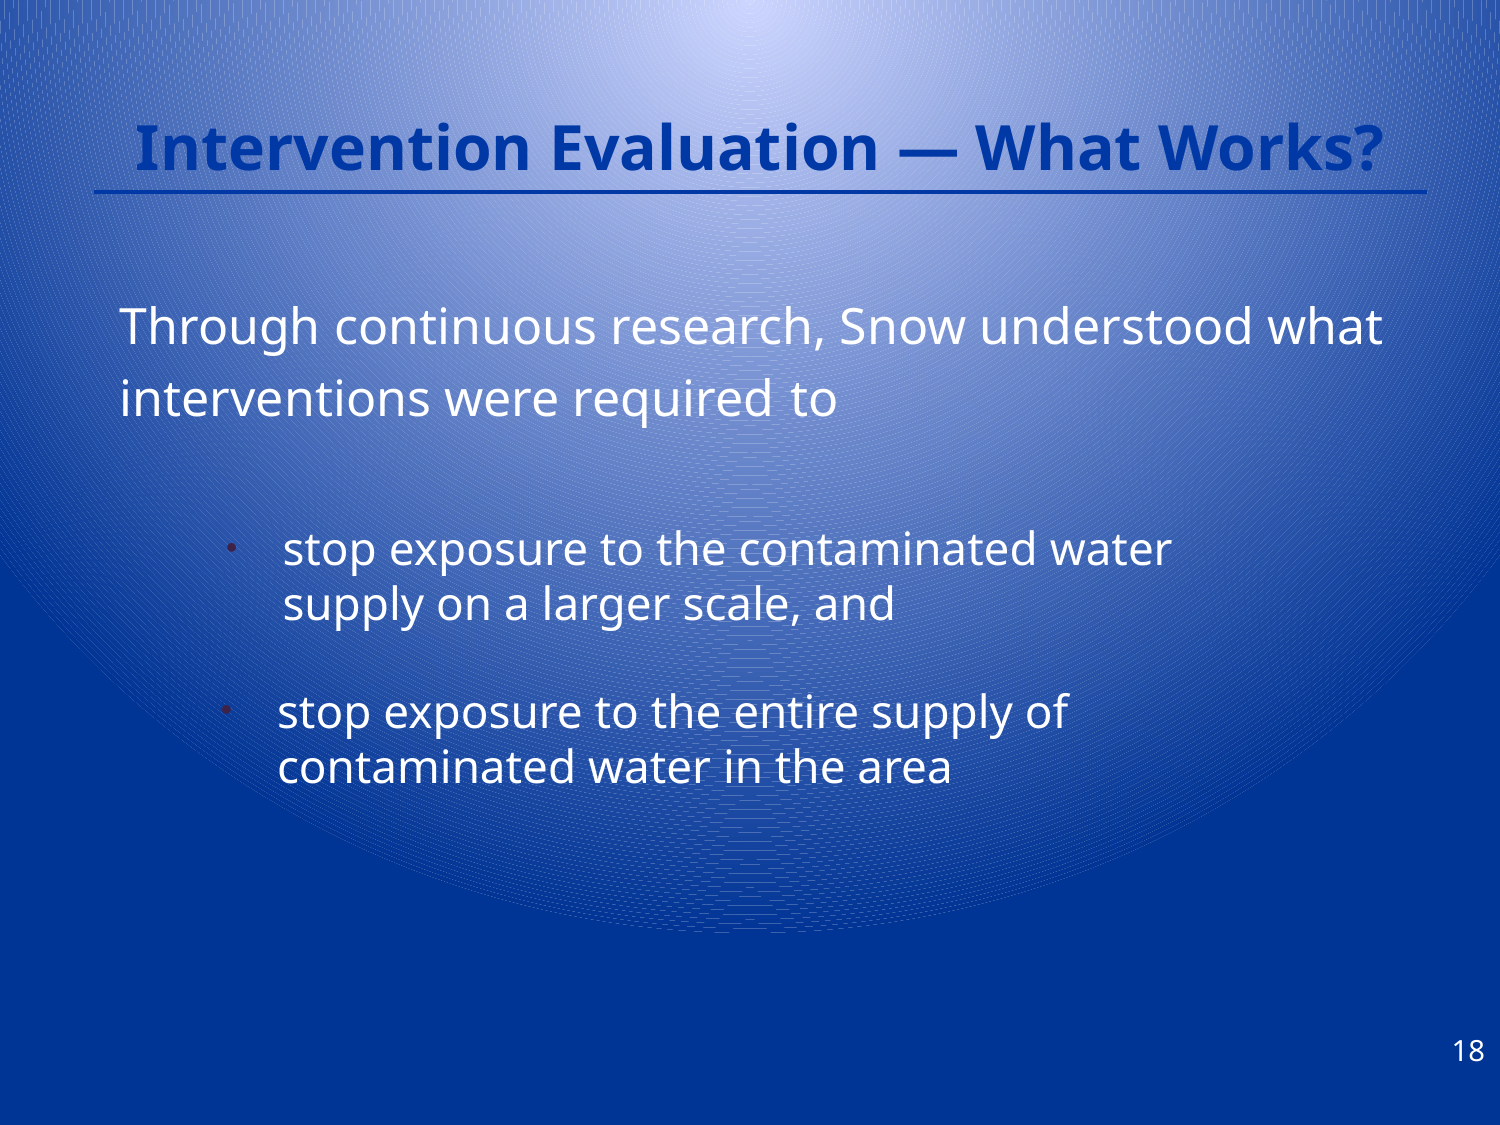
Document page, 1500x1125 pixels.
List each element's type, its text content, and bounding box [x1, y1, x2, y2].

text_box stop exposure to the contaminated water supply on a larger scale, and [211, 512, 1321, 638]
text_box Intervention Evaluation — What Works? [93, 100, 1428, 191]
slide_number 18 [1149, 1024, 1500, 1103]
text_box stop exposure to the entire supply of contaminated water in the area [206, 674, 1275, 800]
text_box Through continuous research, Snow understood what interventions were required to [104, 287, 1428, 437]
